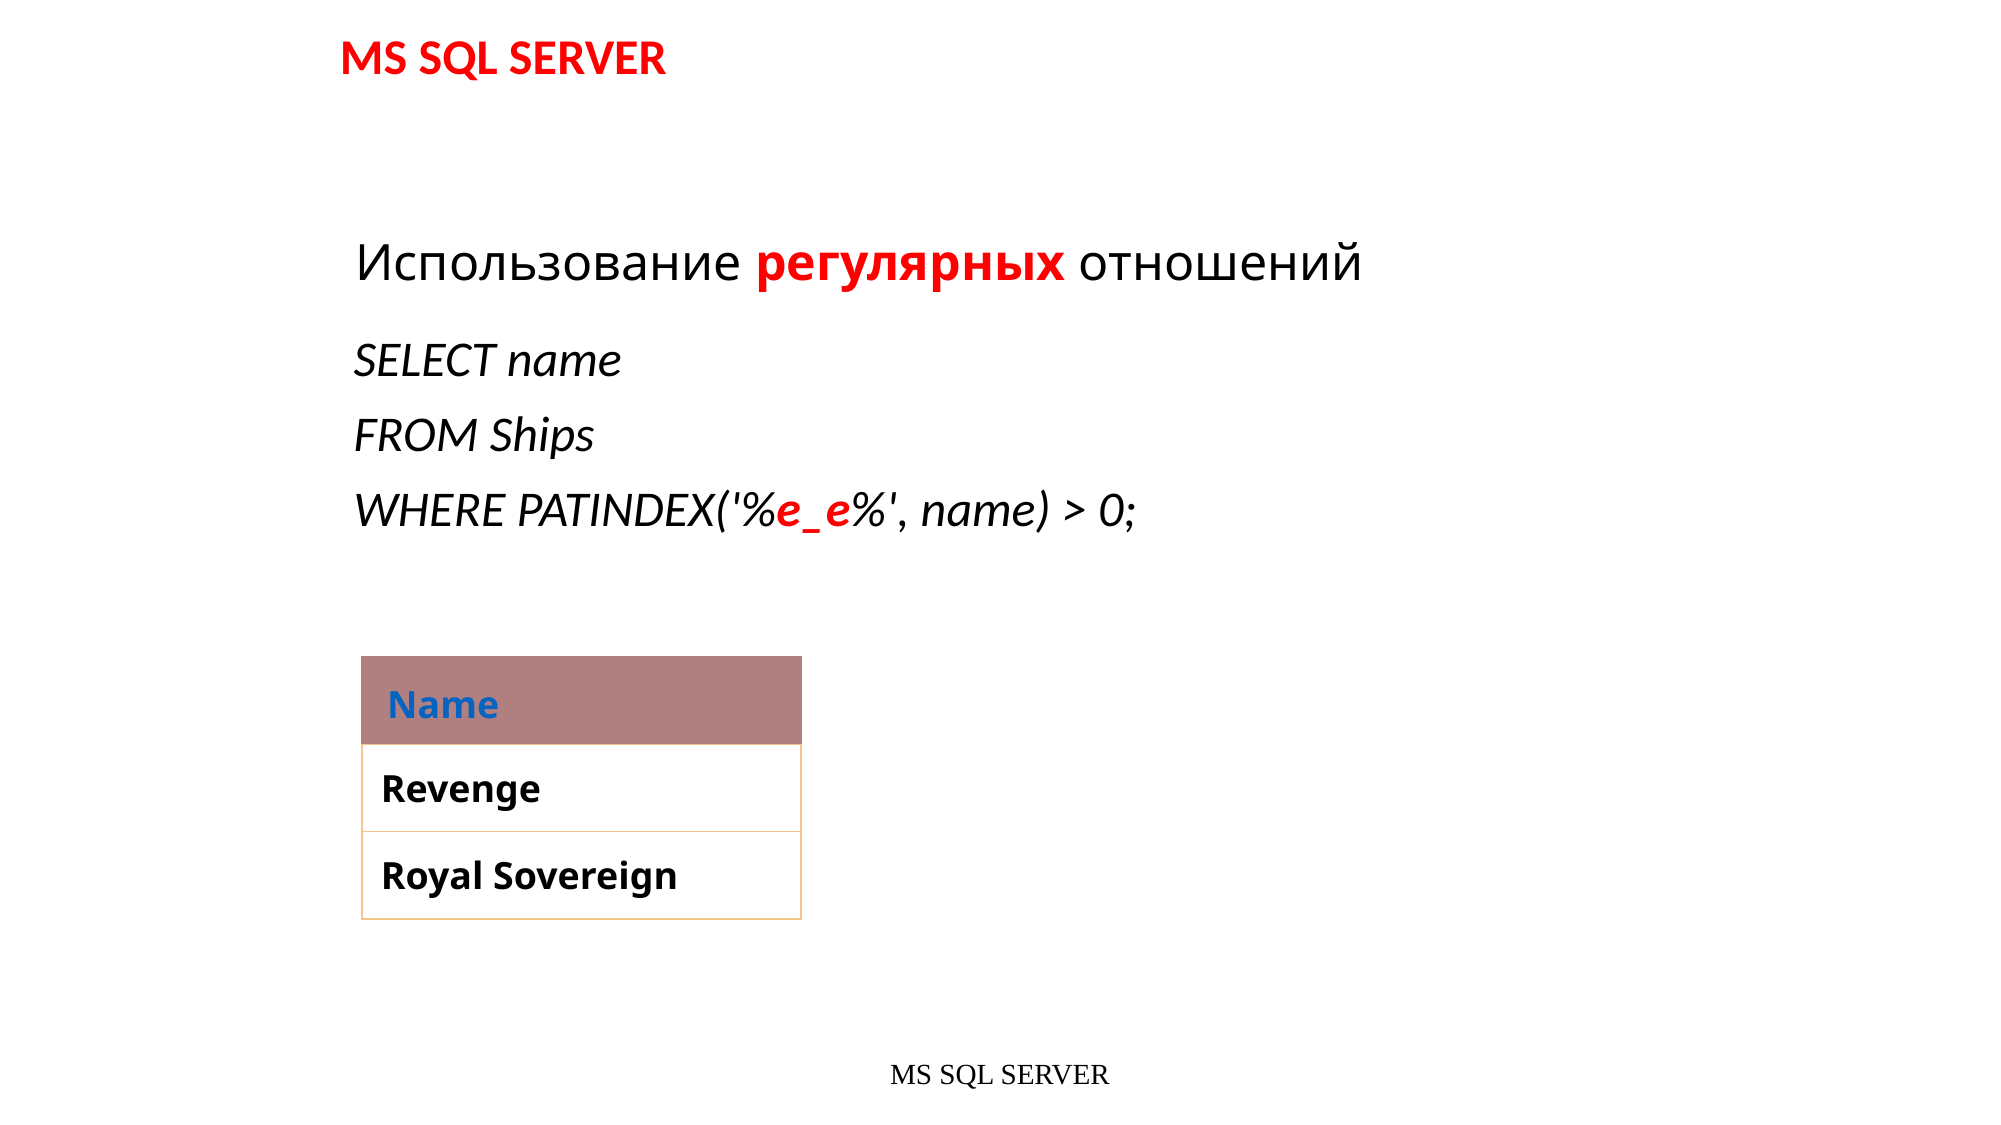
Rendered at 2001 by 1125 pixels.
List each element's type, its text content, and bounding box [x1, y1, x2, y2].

table_cell Royal Sovereign [363, 832, 800, 918]
list SELECT name FROM Ships WHERE PATINDEX('%e_e%', name) > 0; [338, 326, 1689, 627]
table_cell Revenge [363, 745, 800, 831]
table_header Name [363, 658, 800, 744]
text_box MS SQL SERVER [324, 24, 800, 85]
footer MS SQL SERVER [662, 1042, 1338, 1103]
title Использование регулярных отношений [340, 222, 1691, 307]
